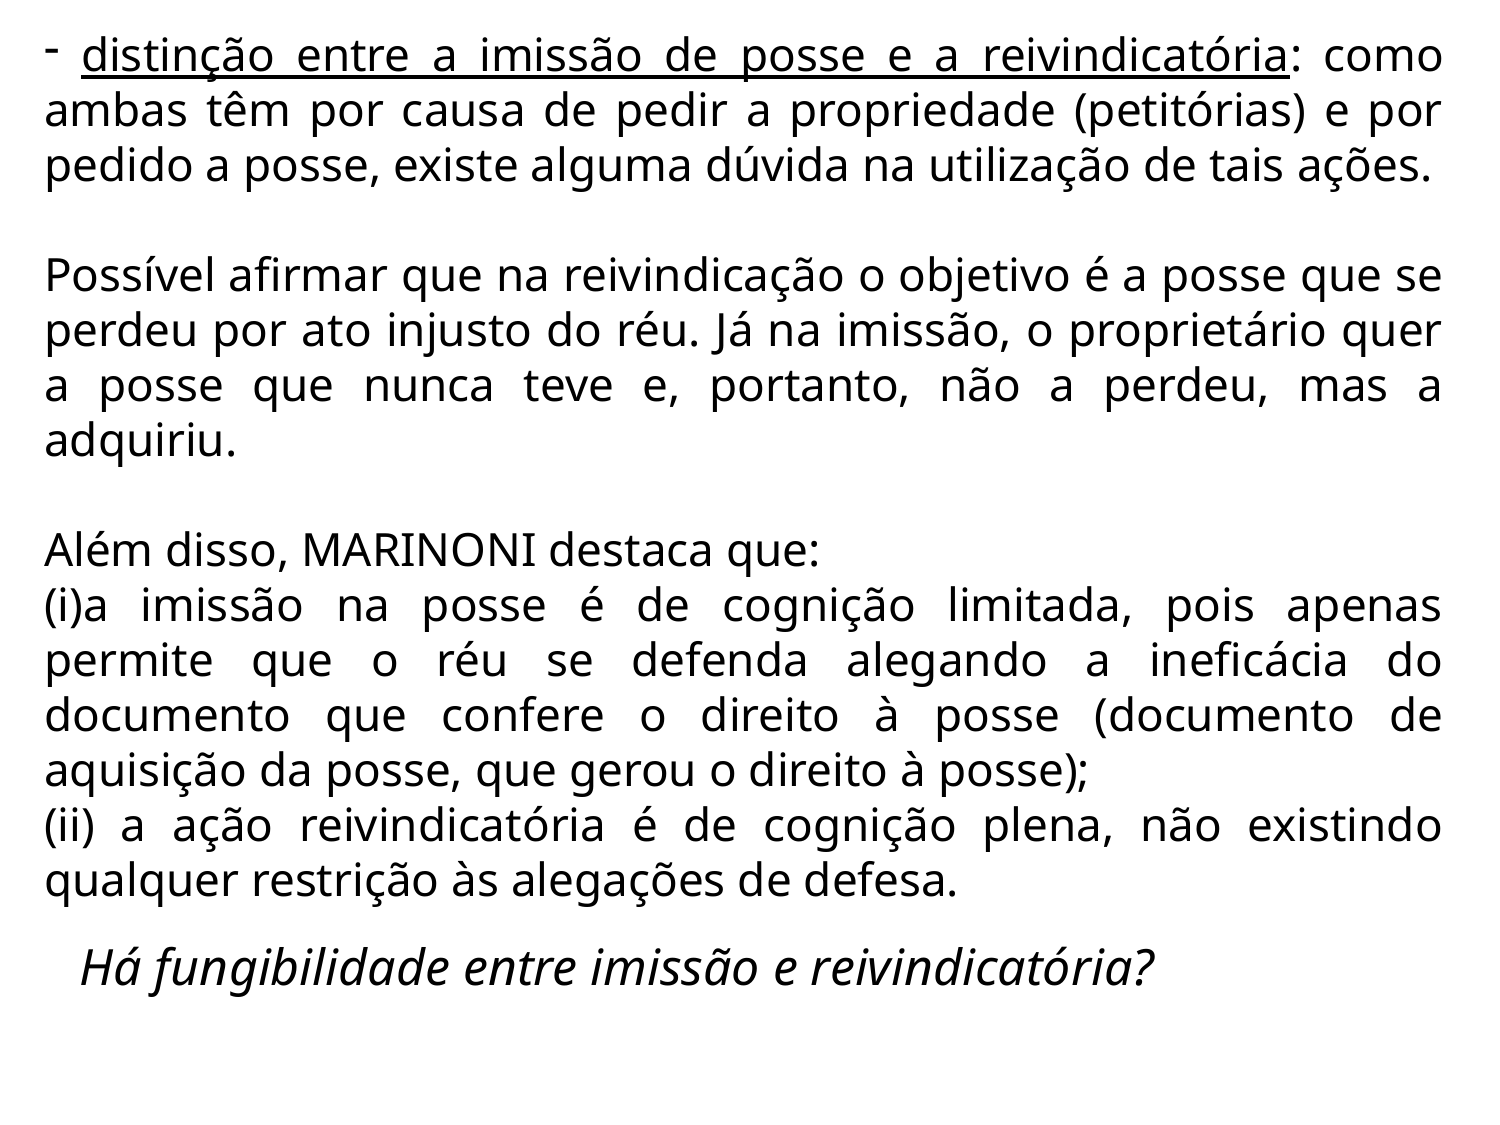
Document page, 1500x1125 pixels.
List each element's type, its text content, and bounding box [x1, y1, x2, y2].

text_box distinção entre a imissão de posse e a reivindicatória: como ambas têm por causa de pedir a propriedade (petitórias) e por pedido a posse, existe alguma dúvida na utilização de tais ações. Possível afirmar que na reivindicação o objetivo é a posse que se perdeu por ato injusto do réu. Já na imissão, o proprietário quer a posse que nunca teve e, portanto, não a perdeu, mas a adquiriu. Além disso, MARINONI destaca que: a imissão na posse é de cognição limitada, pois apenas permite que o réu se defenda alegando a ineficácia do documento que confere o direito à posse (documento de aquisição da posse, que gerou o direito à posse); (ii) a ação reivindicatória é de cognição plena, não existindo qualquer restrição às alegações de defesa. [29, 18, 1459, 913]
text_box Há fungibilidade entre imissão e reivindicatória? [64, 927, 1459, 1003]
